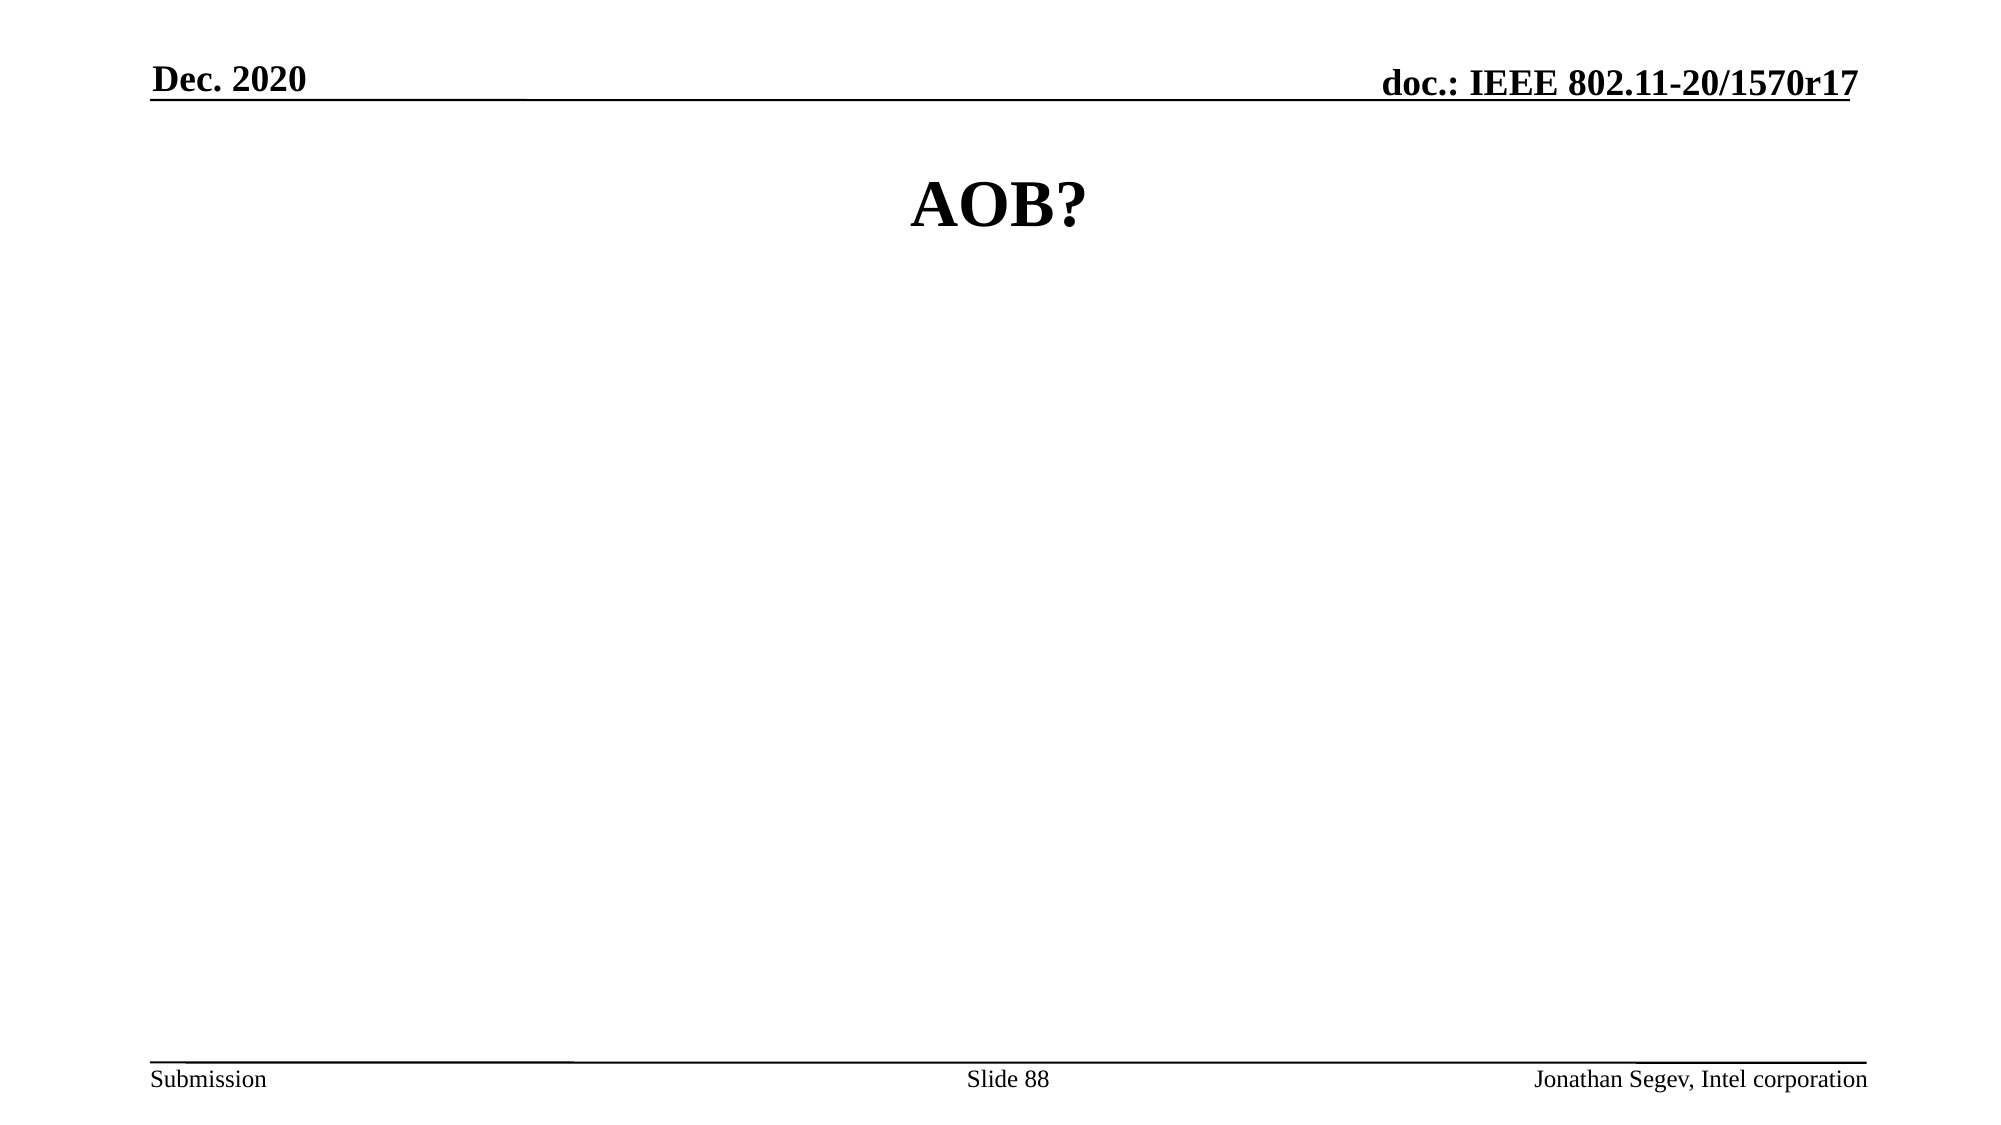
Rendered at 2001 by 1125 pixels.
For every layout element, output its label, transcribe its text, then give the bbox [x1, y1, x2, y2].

title AOB? [149, 112, 1850, 288]
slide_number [152, 54, 563, 100]
slide_number Slide 88 [950, 1061, 1067, 1123]
footer Jonathan Segev, Intel corporation [1171, 1061, 1869, 1093]
